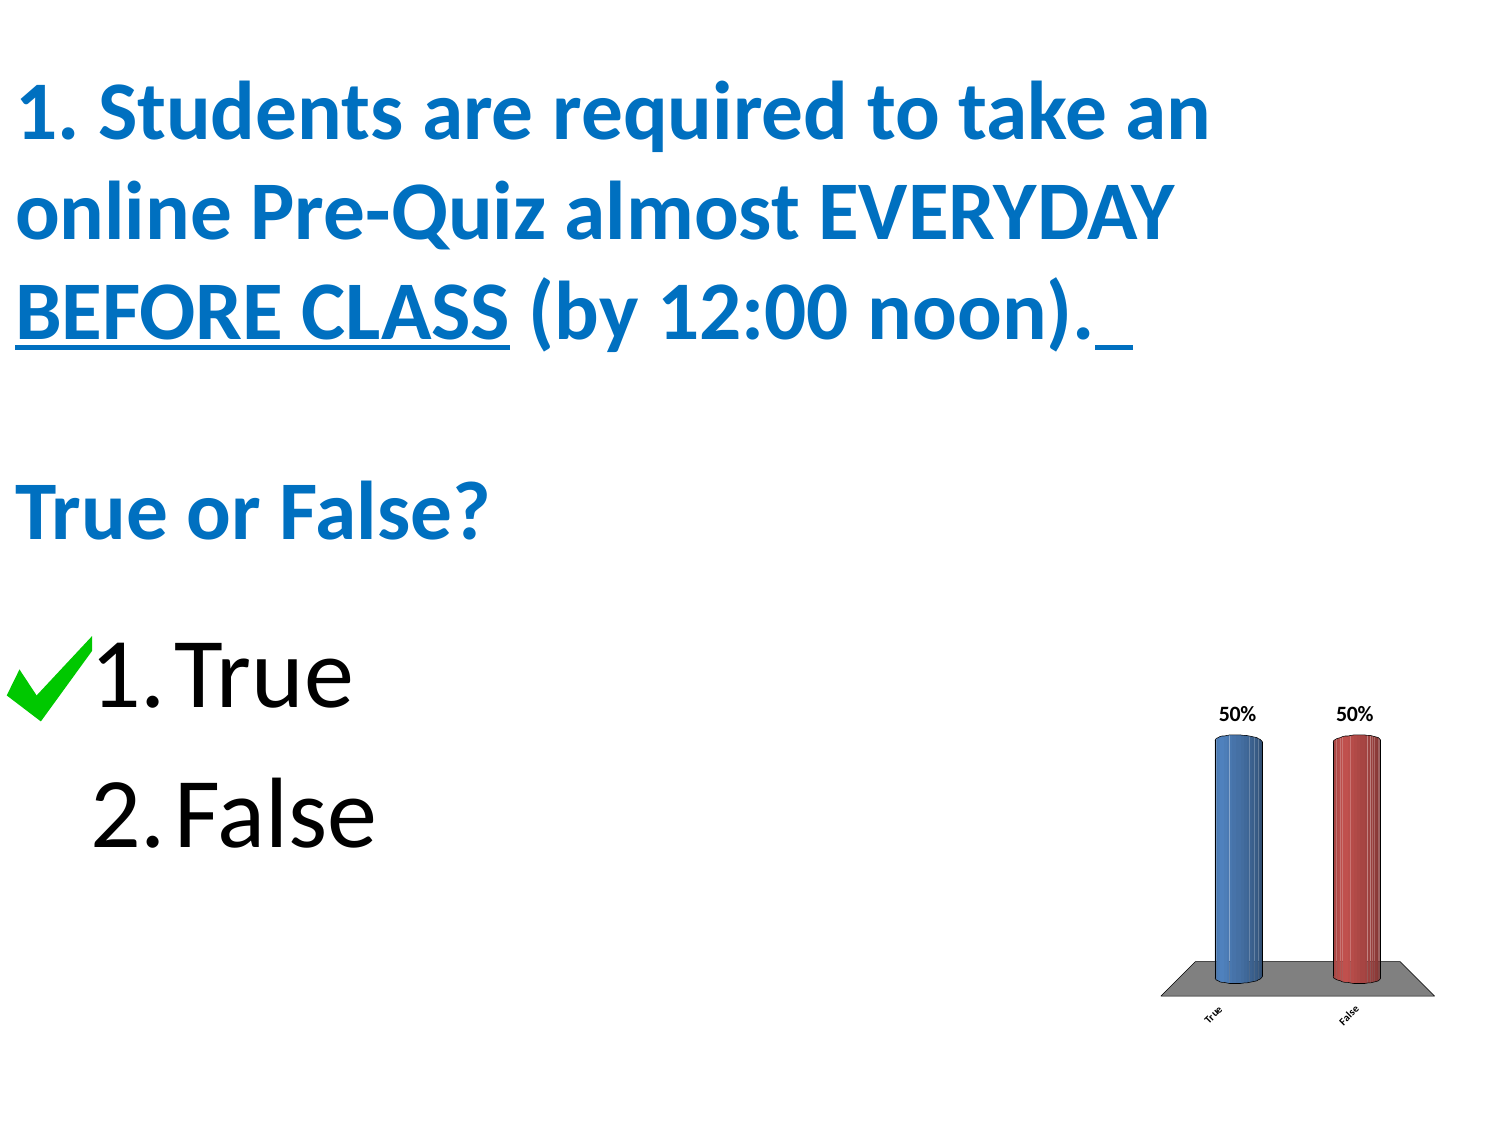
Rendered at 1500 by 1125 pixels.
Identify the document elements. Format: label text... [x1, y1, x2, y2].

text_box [1124, 687, 1453, 1056]
text_box [4, 634, 95, 724]
list True False [75, 600, 1425, 1005]
title 1. Students are required to take an online Pre-Quiz almost EVERYDAY BEFORE CLASS (by 12:00 noon). True or False? [0, 37, 1450, 575]
